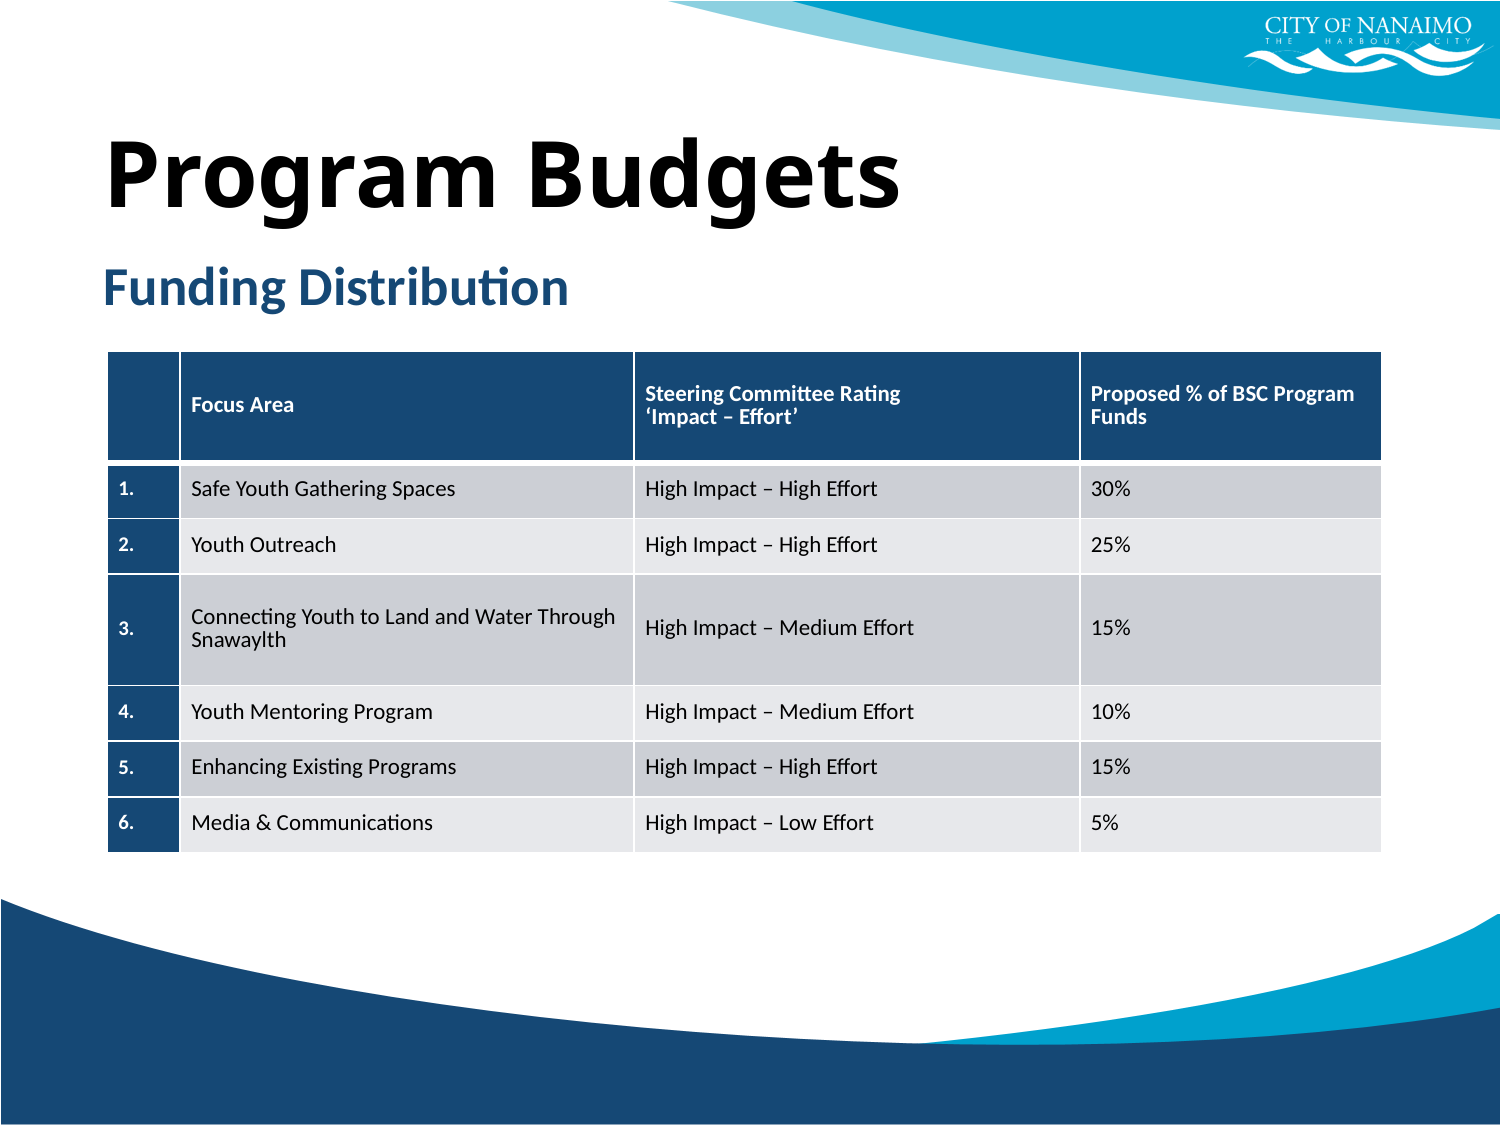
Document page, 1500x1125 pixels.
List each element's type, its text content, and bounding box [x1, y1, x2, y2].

table_header Steering Committee Rating ‘Impact – Effort’ [635, 352, 1079, 460]
picture [1415, 44, 1481, 62]
picture [1248, 51, 1310, 73]
picture [1347, 48, 1468, 75]
table_cell 6. [108, 798, 179, 852]
table_cell 5. [108, 742, 179, 796]
table_cell Enhancing Existing Programs [181, 742, 633, 796]
title Program Budgets [88, 83, 1321, 251]
picture [1402, 18, 1406, 32]
table_cell High Impact – High Effort [635, 466, 1079, 518]
picture [1299, 49, 1395, 72]
table_cell High Impact – High Effort [635, 519, 1079, 573]
table_cell 5% [1081, 798, 1381, 852]
list Funding Distribution [88, 251, 1383, 326]
table_header Proposed % of BSC Program Funds [1081, 352, 1381, 460]
table_cell 15% [1081, 742, 1381, 796]
table_cell Connecting Youth to Land and Water Through Snawaylth [181, 575, 633, 685]
picture [0, 0, 1500, 1125]
table_cell 30% [1081, 466, 1381, 518]
table_cell Media & Communications [181, 798, 633, 852]
table_header Focus Area [181, 352, 633, 460]
table_cell 15% [1081, 575, 1381, 685]
table_cell 3. [108, 575, 179, 685]
table_cell 10% [1081, 686, 1381, 740]
table_cell High Impact – Medium Effort [635, 686, 1079, 740]
table_cell 1. [108, 466, 179, 518]
picture [1393, 18, 1398, 33]
table_cell High Impact – Medium Effort [635, 575, 1079, 685]
table_cell 4. [108, 686, 179, 740]
table_cell High Impact – High Effort [635, 742, 1079, 796]
table_cell Safe Youth Gathering Spaces [181, 466, 633, 518]
table_cell High Impact – Low Effort [635, 798, 1079, 852]
table_header [108, 352, 179, 460]
table_cell 25% [1081, 519, 1381, 573]
table_cell Youth Mentoring Program [181, 686, 633, 740]
table_cell Youth Outreach [181, 519, 633, 573]
table_cell 2. [108, 519, 179, 573]
